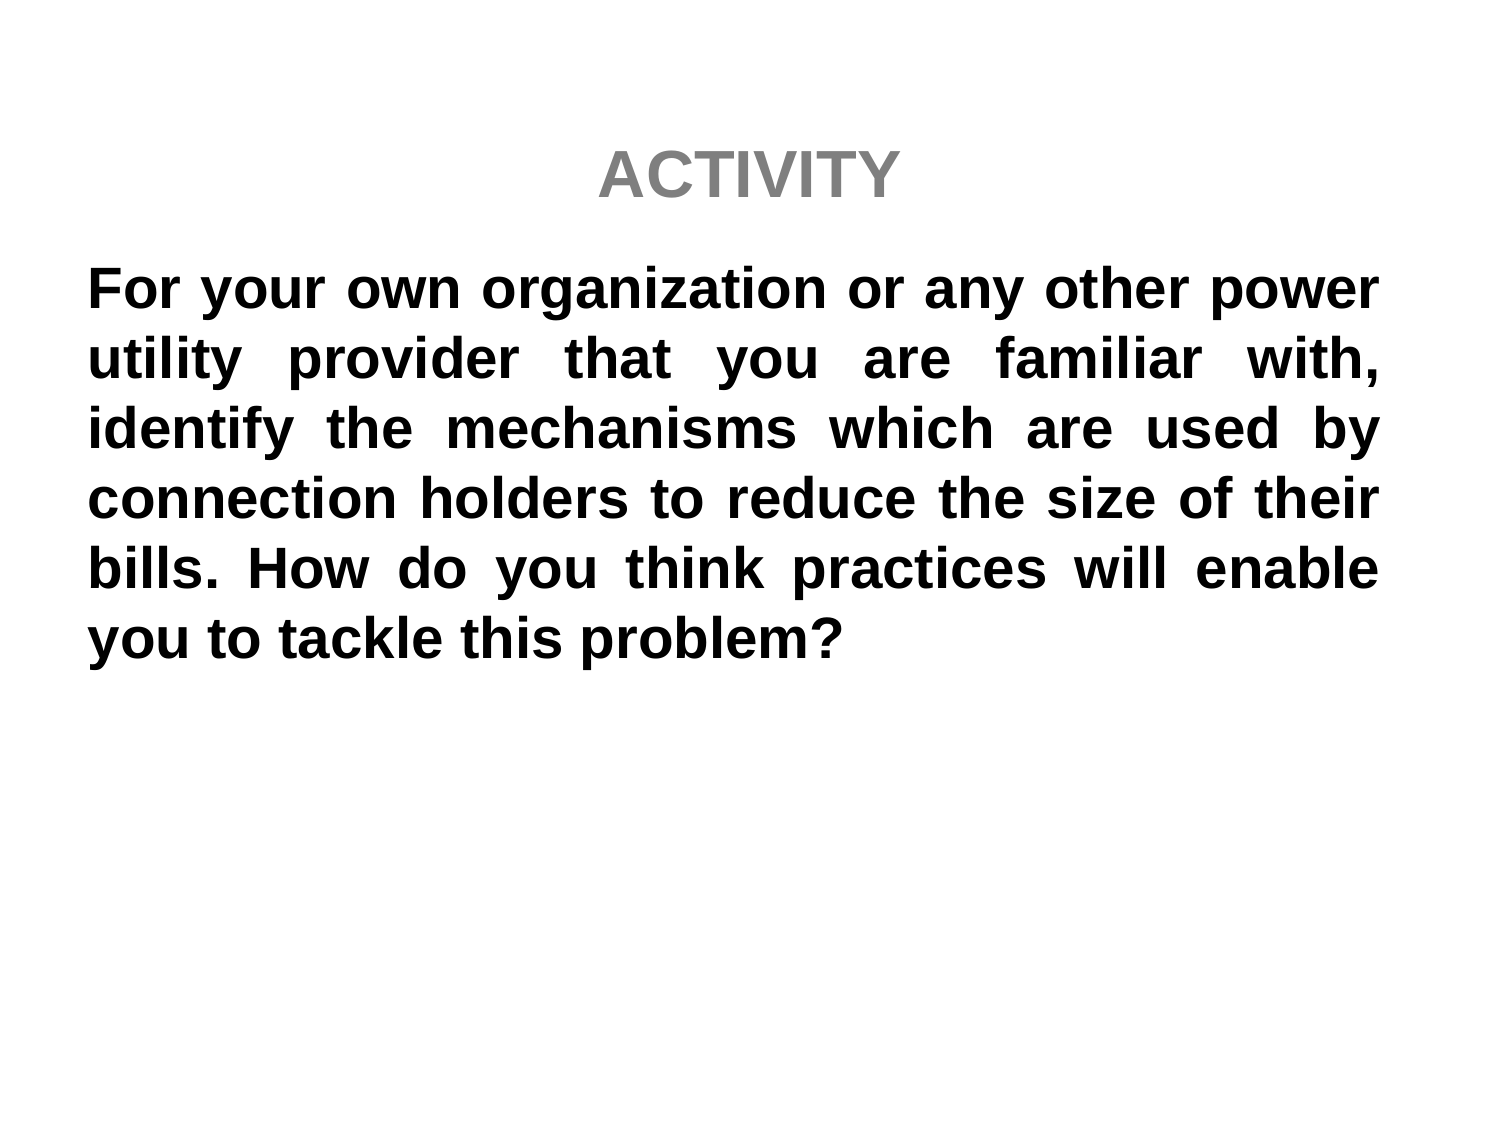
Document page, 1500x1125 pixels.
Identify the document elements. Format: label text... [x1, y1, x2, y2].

list For your own organization or any other power utility provider that you are familiar with, identify the mechanisms which are used by connection holders to reduce the size of their bills. How do you think practices will enable you to tackle this problem? [87, 249, 1382, 674]
title ACTIVITY [106, 130, 1394, 212]
